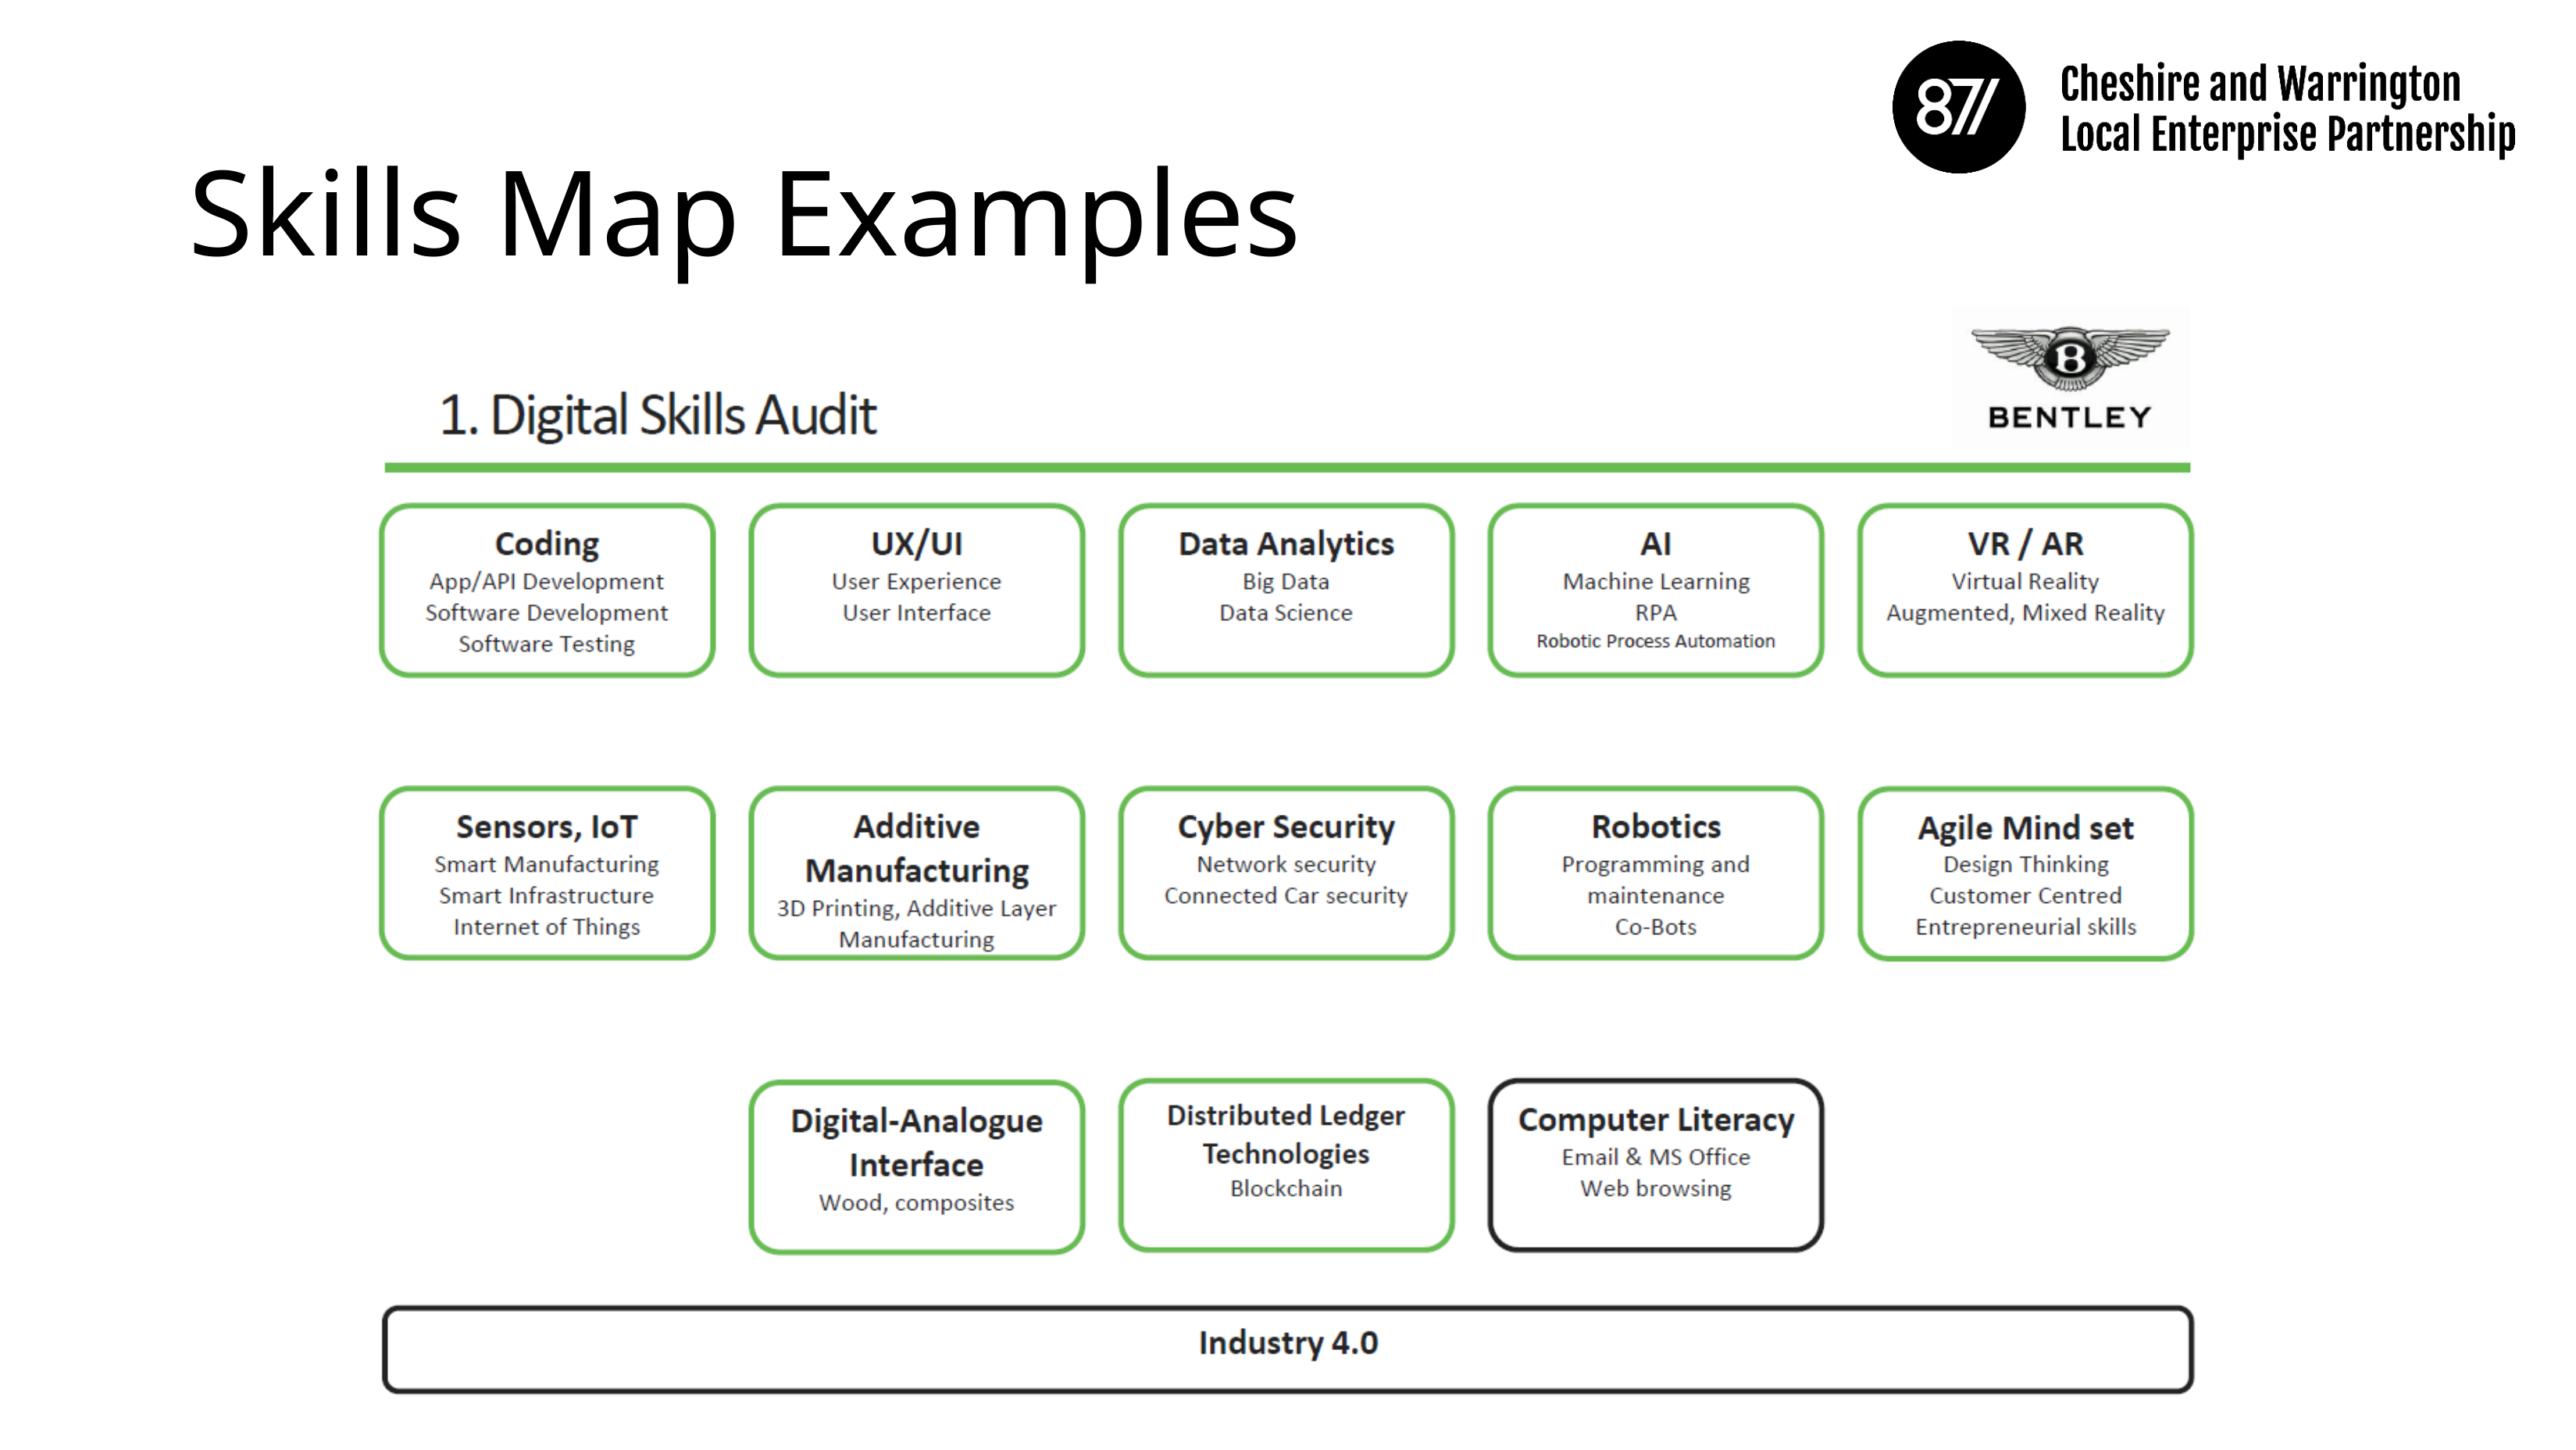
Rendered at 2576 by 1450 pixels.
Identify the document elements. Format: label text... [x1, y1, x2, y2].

picture [355, 287, 2221, 1405]
picture [1893, 41, 2515, 173]
title Skills Map Examples [177, 77, 2399, 358]
